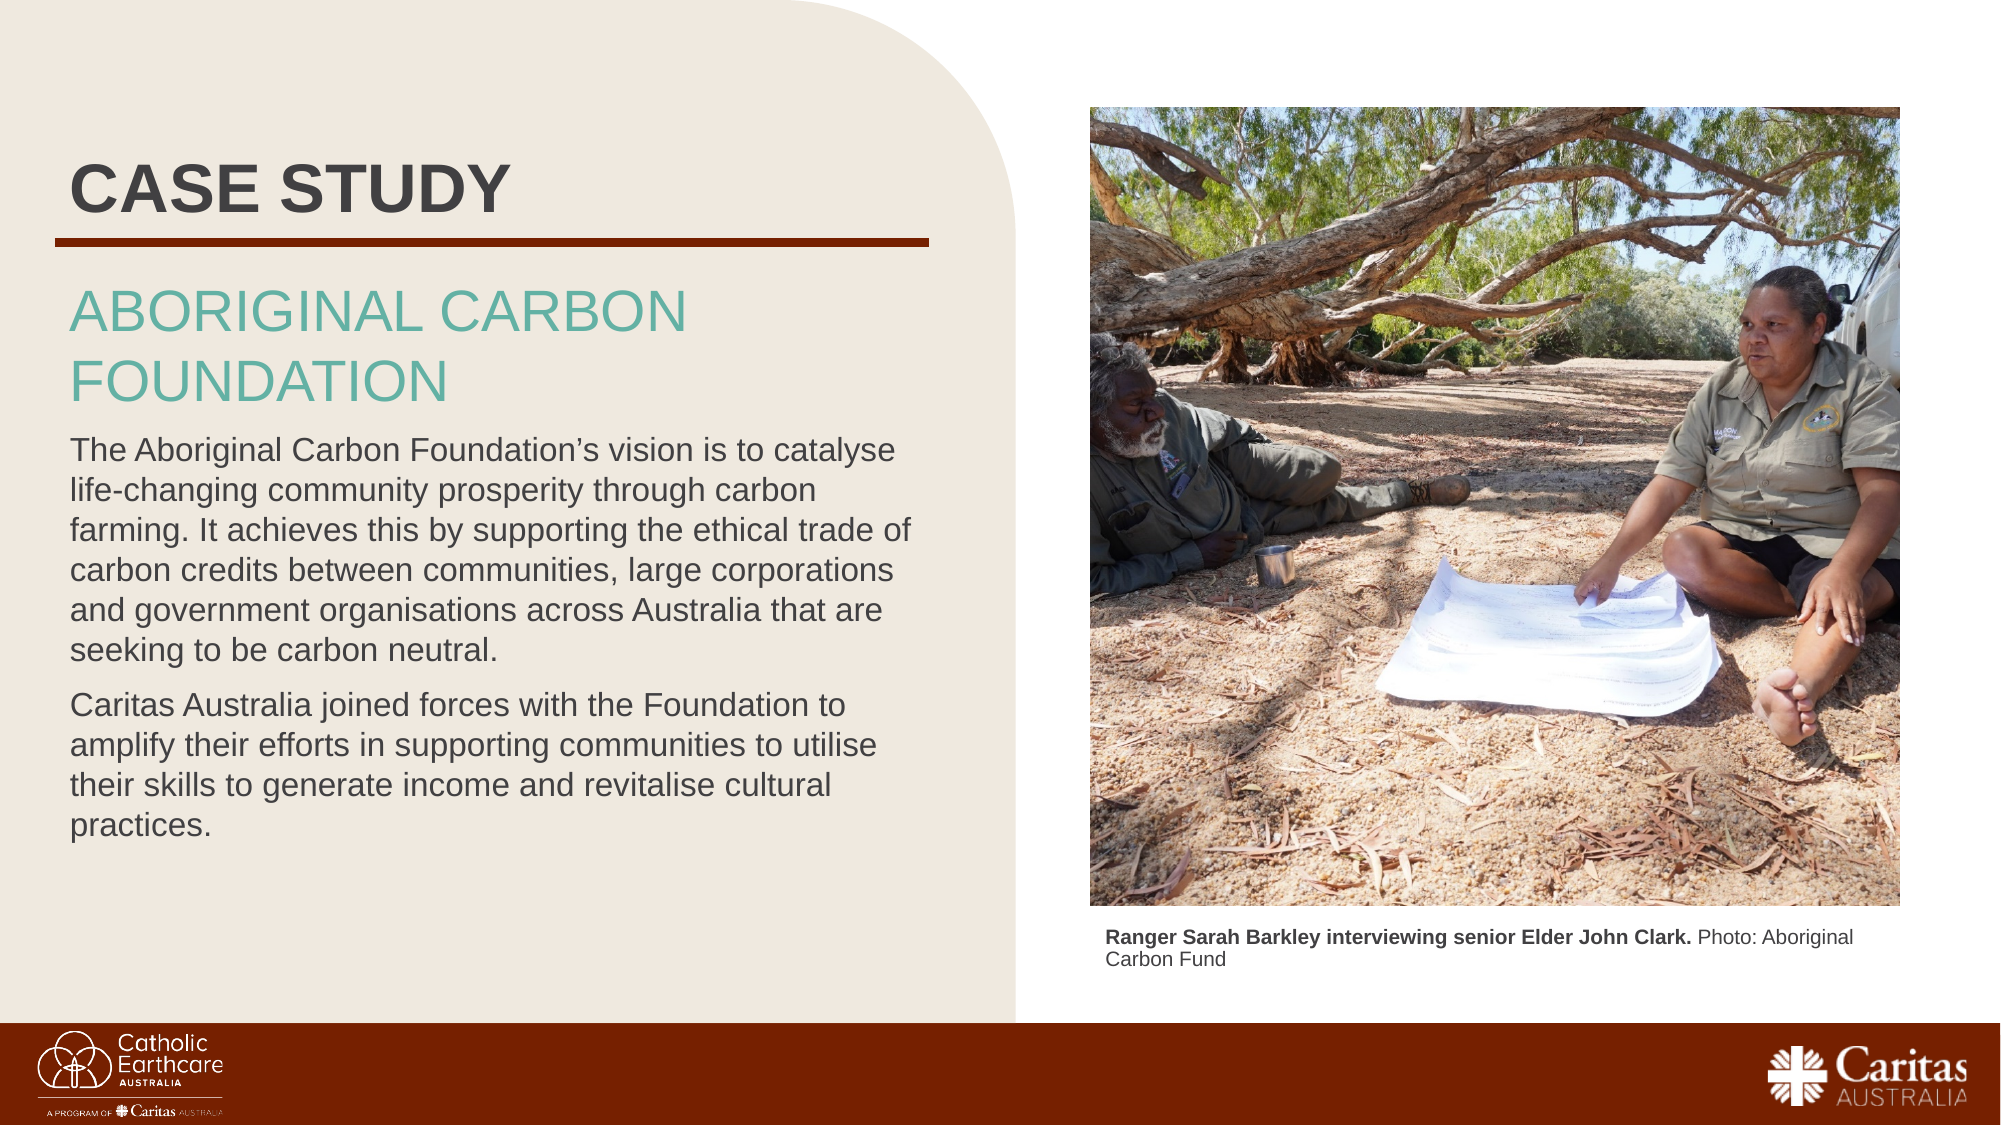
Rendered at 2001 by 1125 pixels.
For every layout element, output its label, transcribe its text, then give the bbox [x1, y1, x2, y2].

list Ranger Sarah Barkley interviewing senior Elder John Clark. Photo: Aboriginal Carbon Fund [1090, 918, 1900, 990]
title CASE STUDY [55, 136, 930, 243]
picture [1090, 107, 1900, 906]
text_box [7, 326, 1000, 1012]
list ABORIGINAL CARBON FOUNDATION The Aboriginal Carbon Foundation’s vision is to catalyse life-changing community prosperity through carbon farming. It achieves this by supporting the ethical trade of carbon credits between communities, large corporations and government organisations across Australia that are seeking to be carbon neutral. Caritas Australia joined forces with the Foundation to amplify their efforts in supporting communities to utilise their skills to generate income and revitalise cultural practices. [55, 265, 930, 326]
